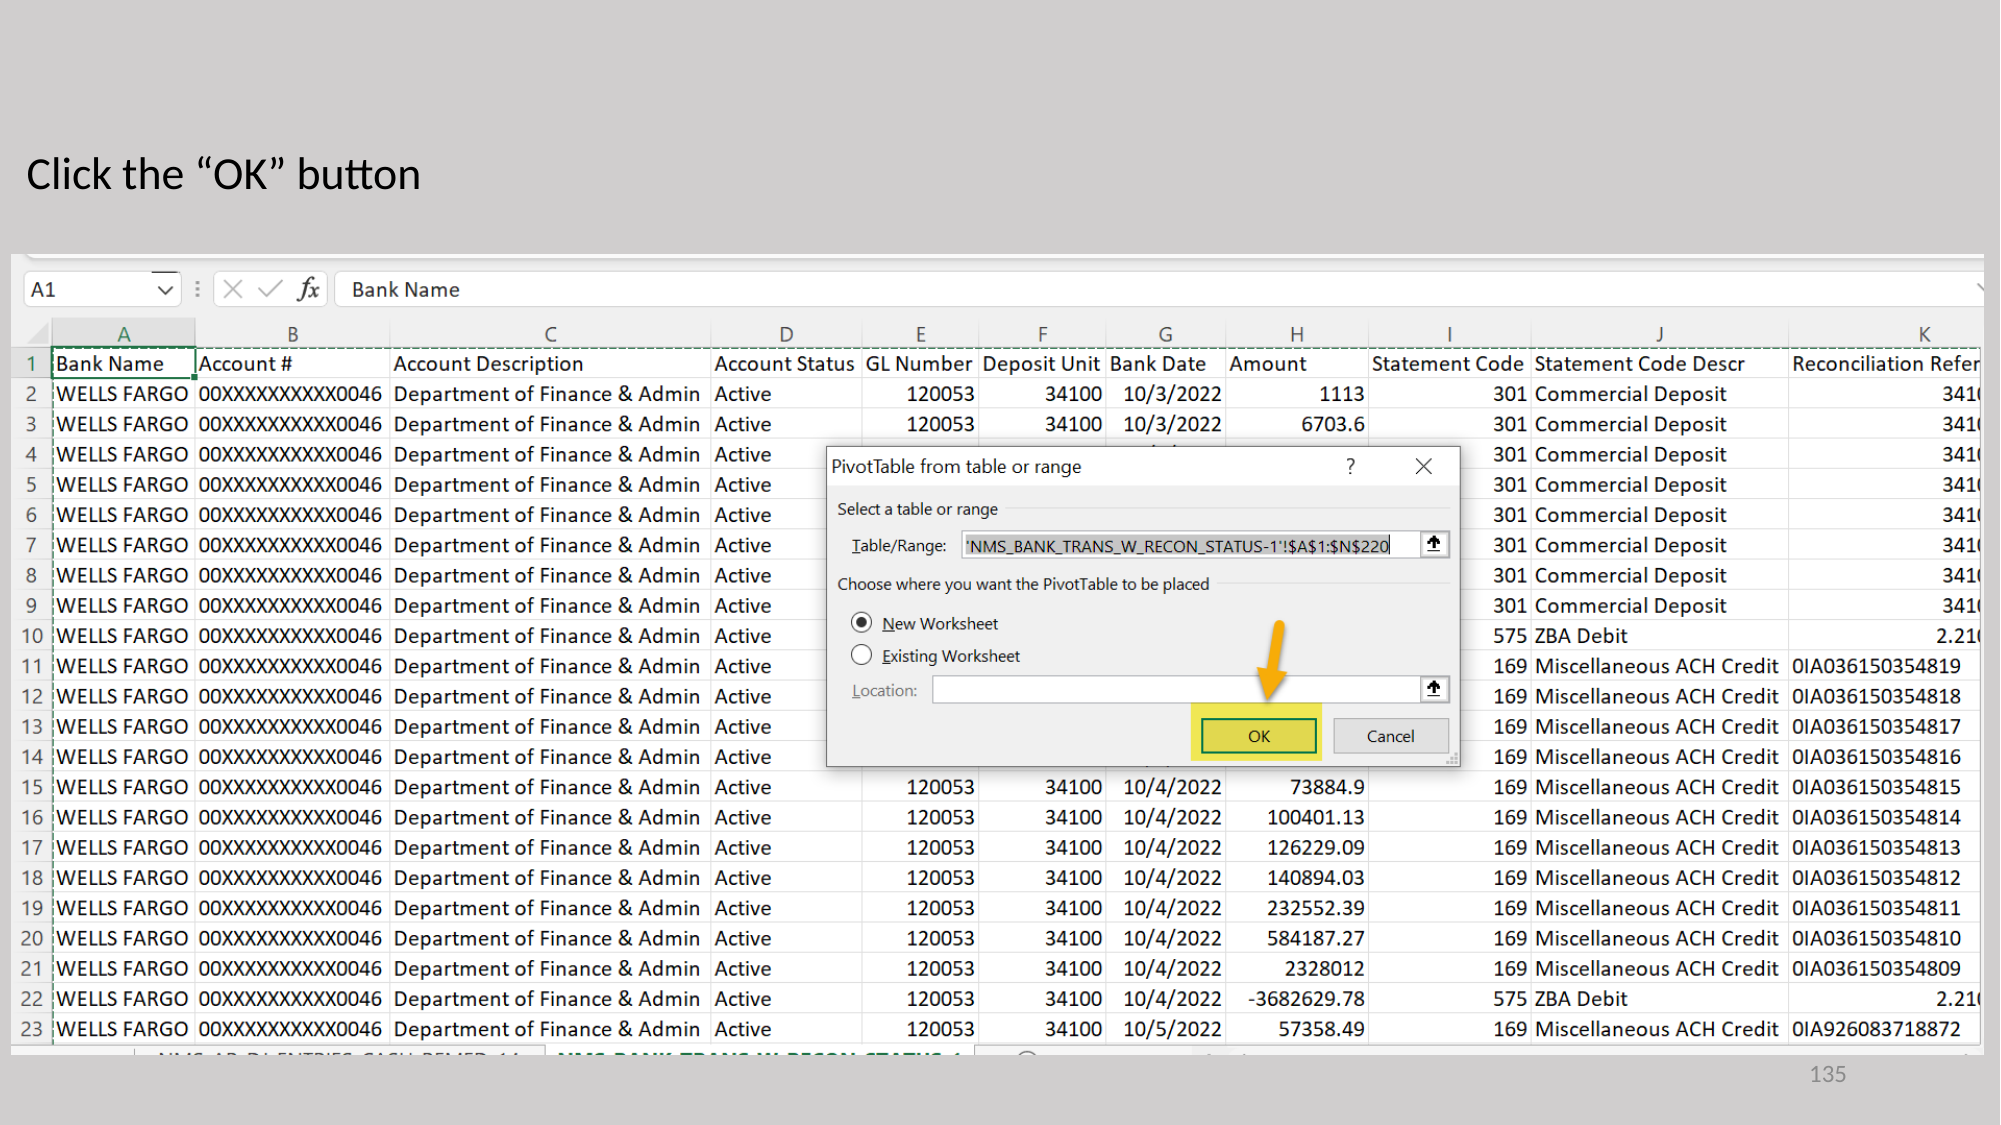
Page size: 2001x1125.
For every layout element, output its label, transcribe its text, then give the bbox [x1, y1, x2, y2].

slide_number 135 [1412, 1055, 1863, 1103]
title Click the “OK” button [11, 6, 2000, 332]
picture [11, 254, 1984, 1055]
